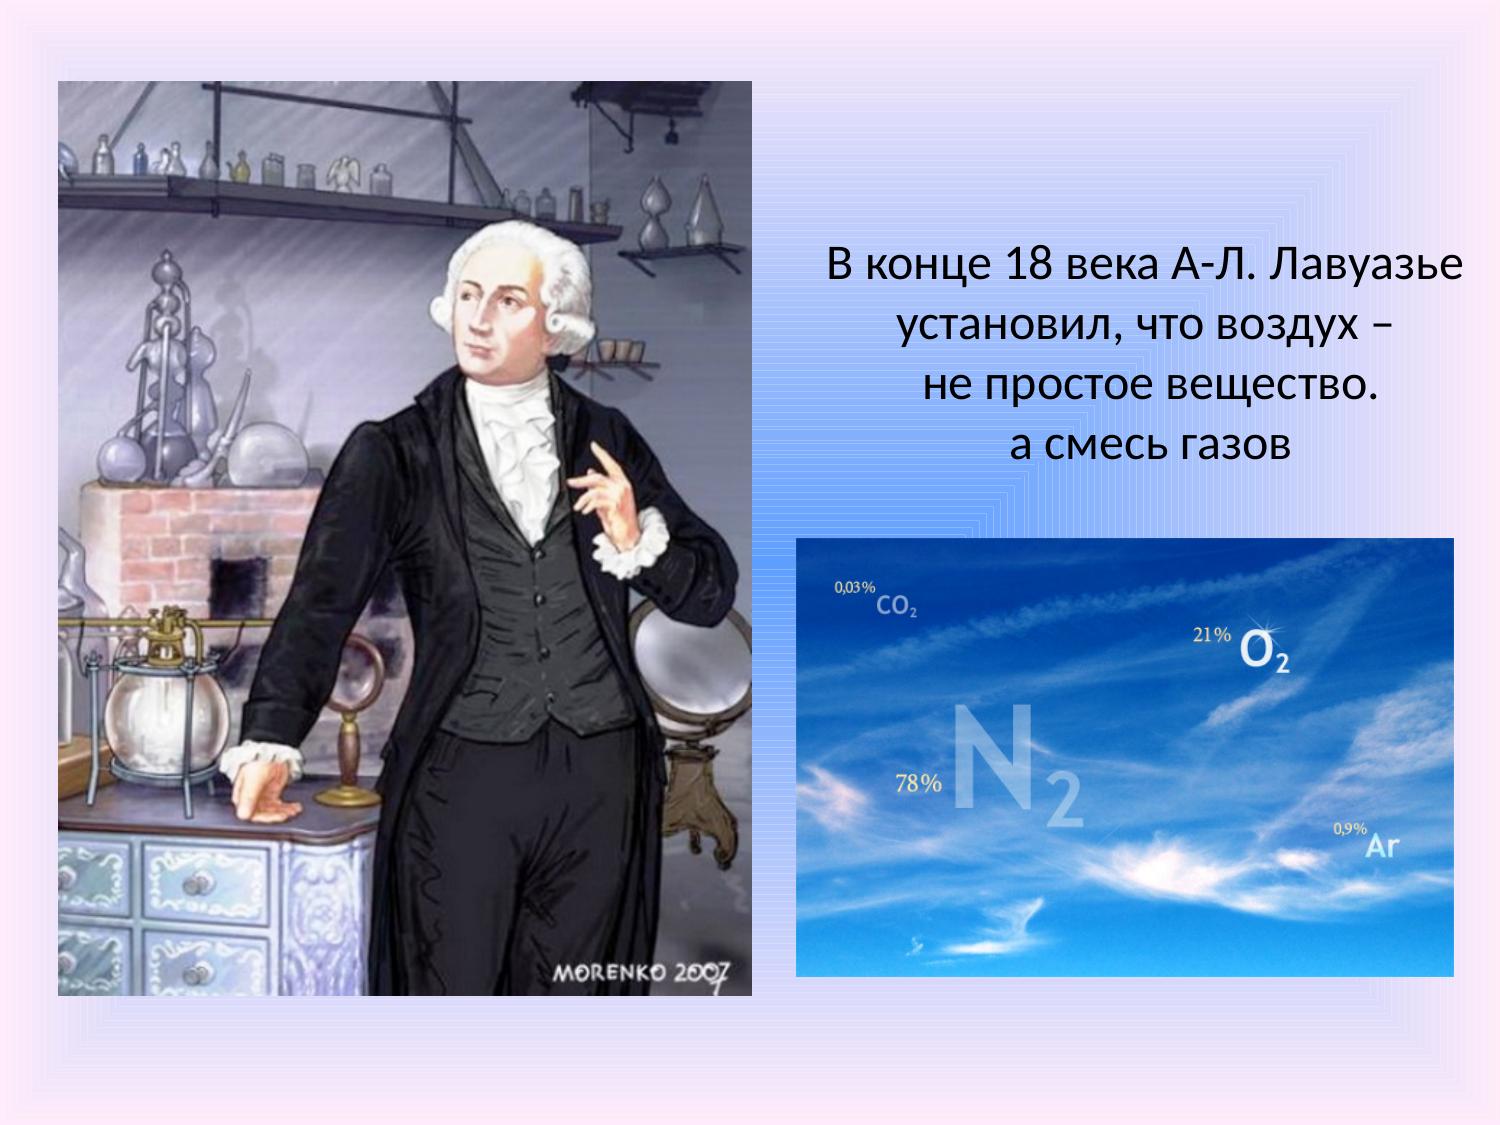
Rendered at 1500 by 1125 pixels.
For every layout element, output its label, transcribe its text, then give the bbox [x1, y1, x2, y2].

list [58, 81, 752, 997]
picture [796, 538, 1454, 977]
text_box В конце 18 века А-Л. Лавуазье установил, что воздух – не простое вещество. а смесь газов [811, 222, 1491, 478]
